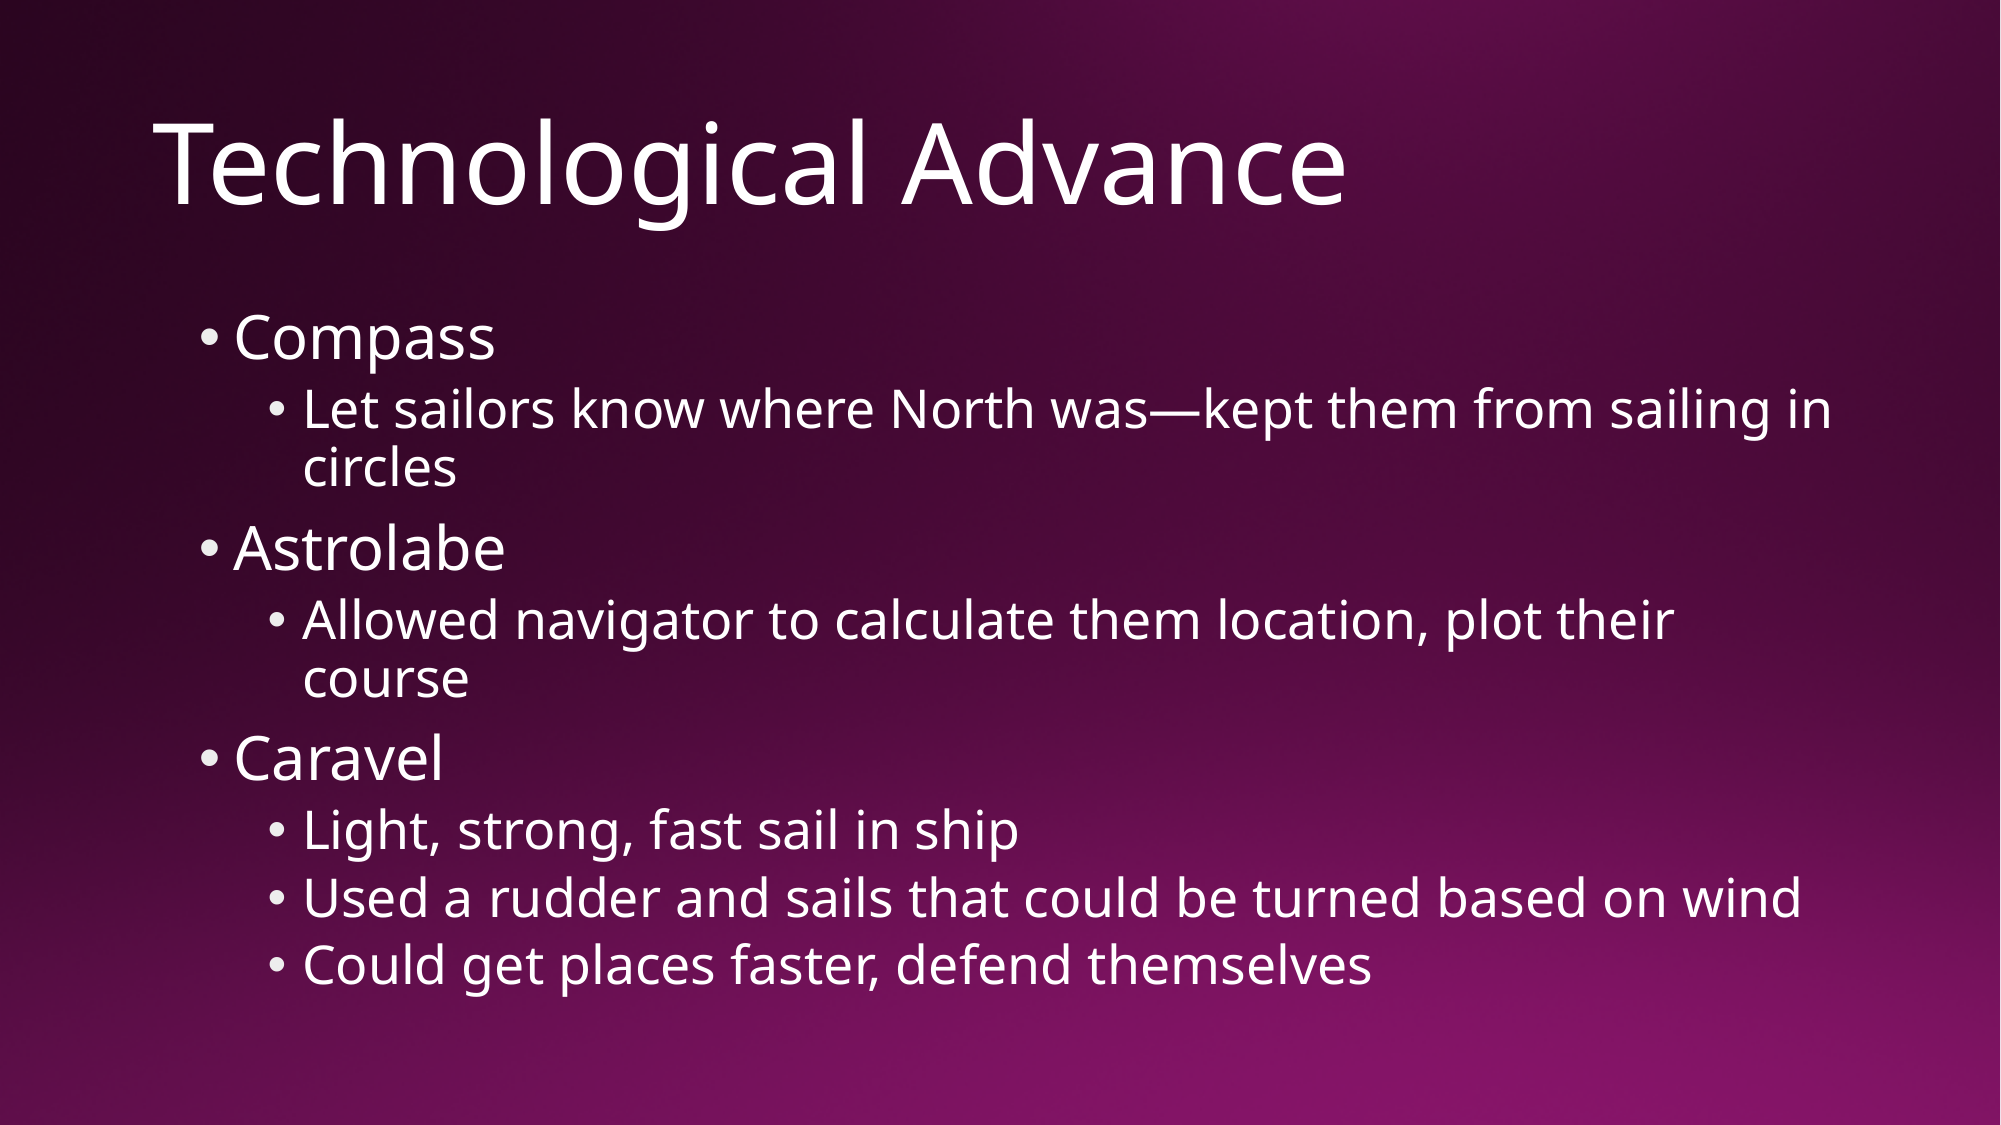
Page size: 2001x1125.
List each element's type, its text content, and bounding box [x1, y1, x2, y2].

list Compass Let sailors know where North was—kept them from sailing in circles Astrolabe Allowed navigator to calculate them location, plot their course Caravel Light, strong, fast sail in ship Used a rudder and sails that could be turned based on wind Could get places faster, defend themselves [183, 299, 1863, 1014]
picture [0, 0, 2001, 1125]
title Technological Advance [137, 59, 1863, 278]
